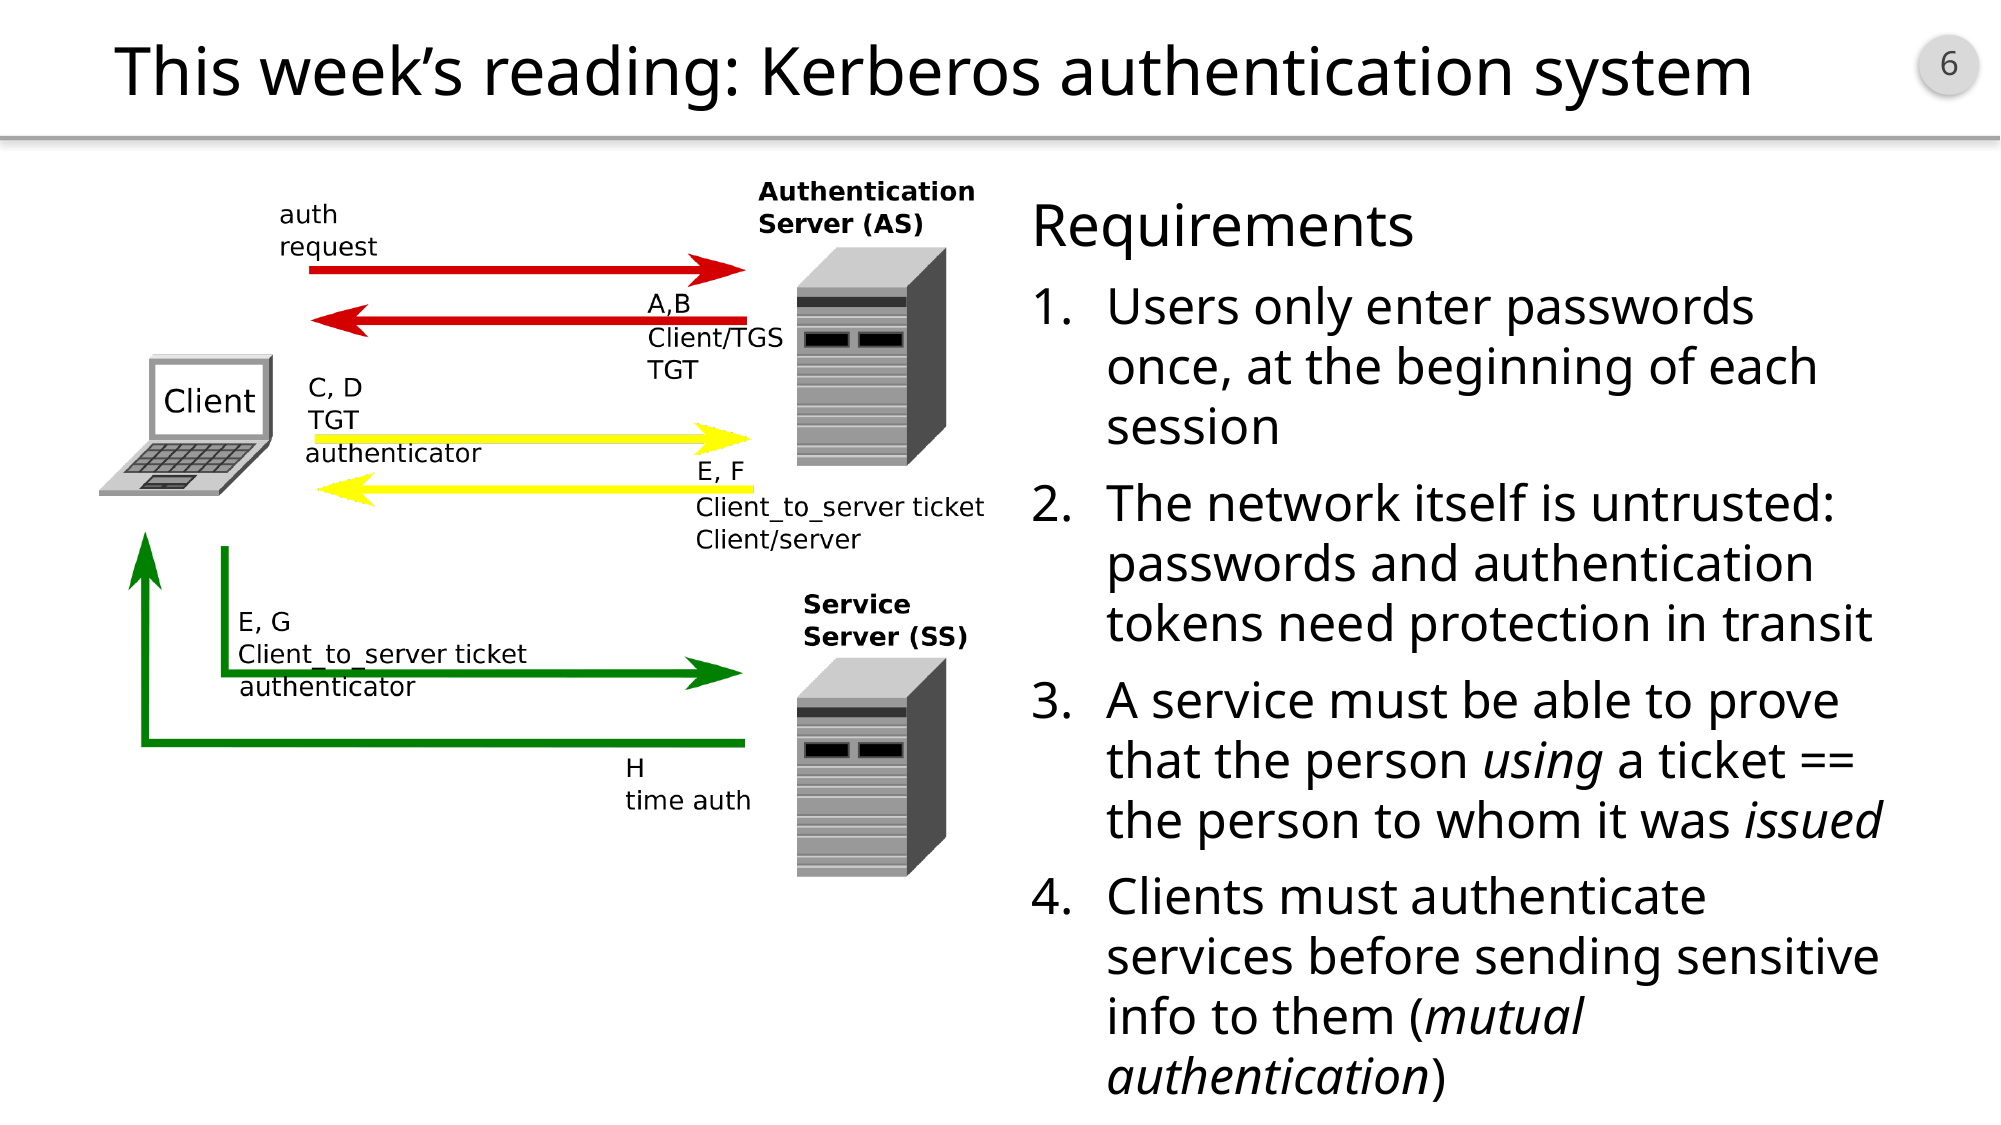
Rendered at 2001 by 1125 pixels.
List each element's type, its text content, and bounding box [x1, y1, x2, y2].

title This week’s reading: Kerberos authentication system [99, 24, 1900, 114]
picture [99, 180, 984, 878]
list Requirements Users only enter passwords once, at the beginning of each session The network itself is untrusted: passwords and authentication tokens need protection in transit A service must be able to prove that the person using a ticket == the person to whom it was issued Clients must authenticate services before sending sensitive info to them (mutual authentication) [1016, 180, 1900, 1044]
